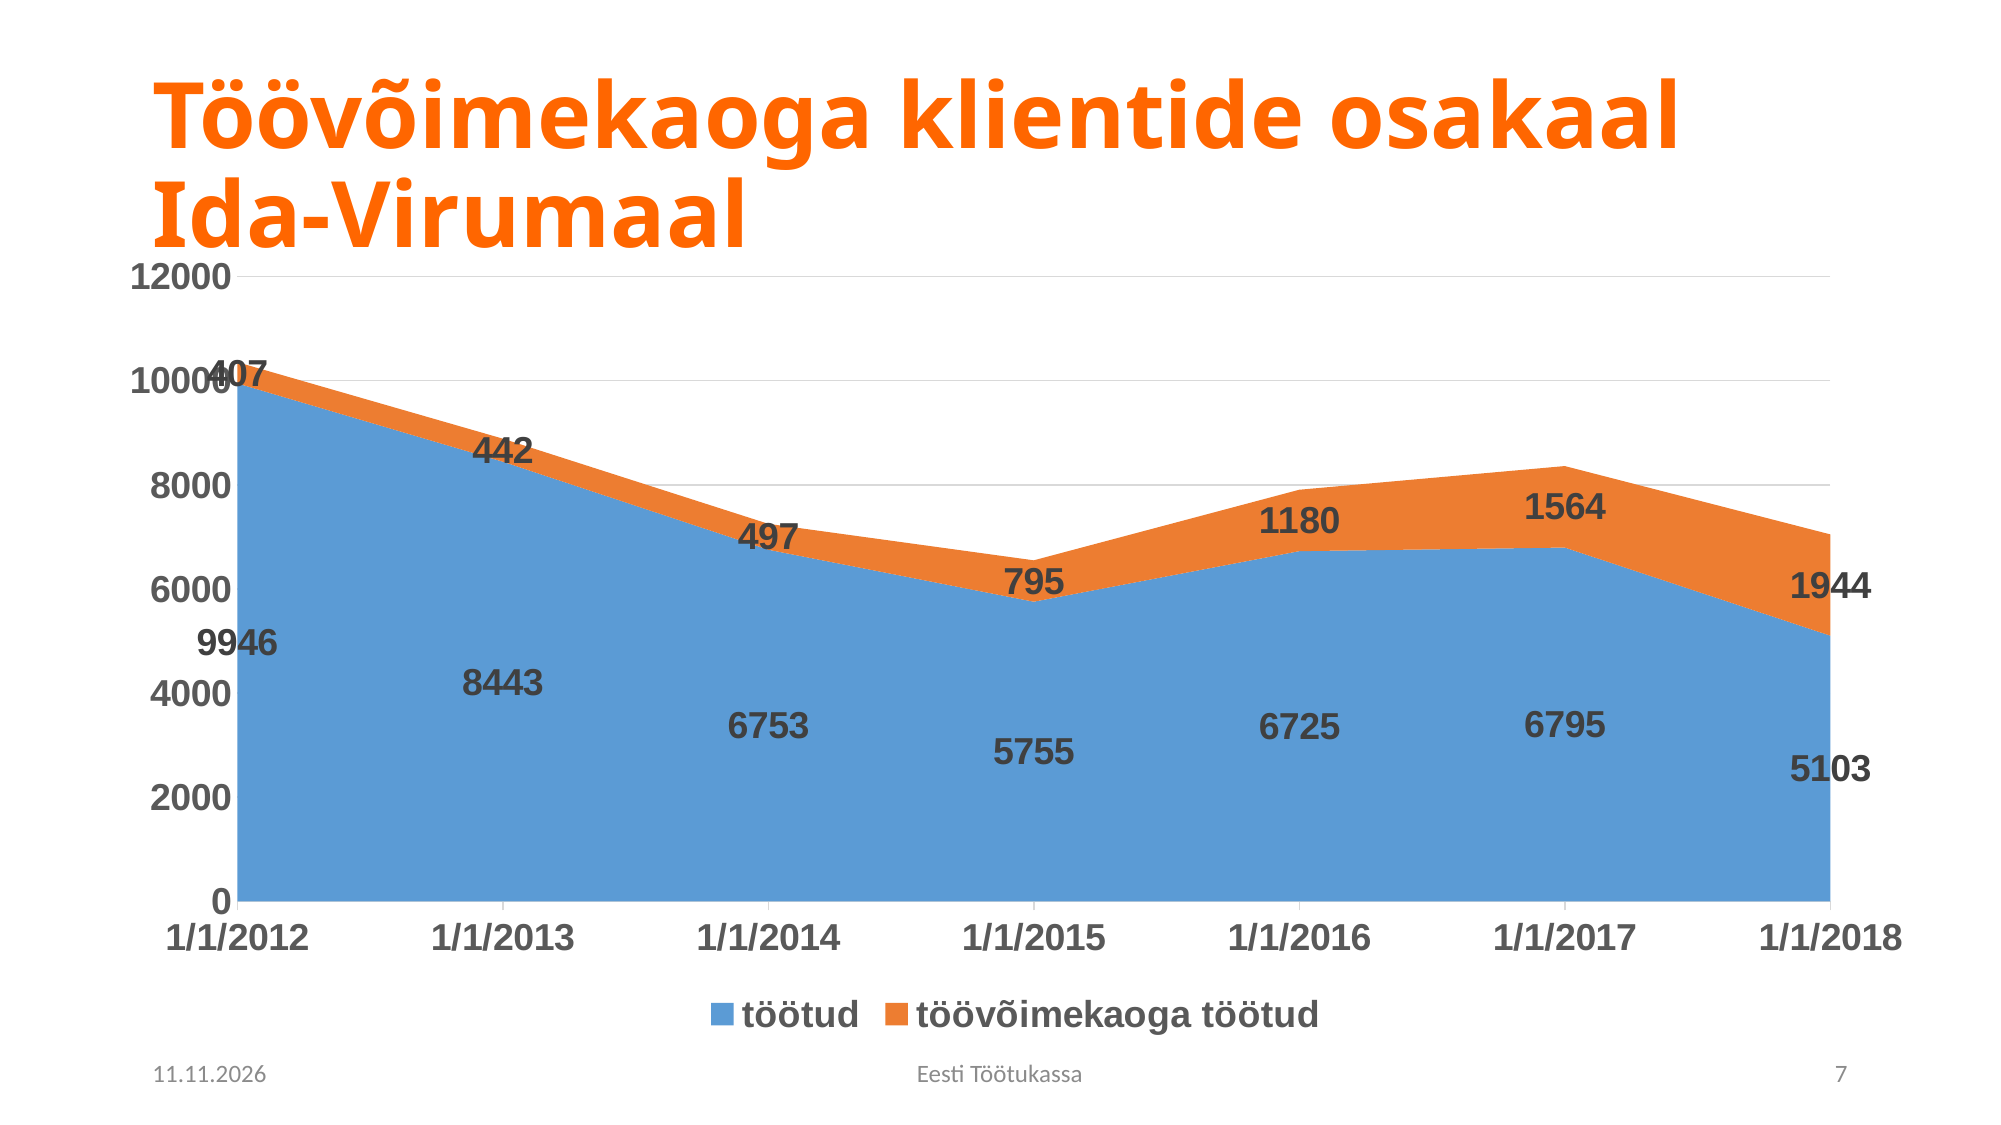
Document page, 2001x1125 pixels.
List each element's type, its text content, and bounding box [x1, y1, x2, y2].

title Töövõimekaoga klientide osakaal Ida-Virumaal [137, 59, 1863, 239]
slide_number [137, 1043, 588, 1103]
footer Eesti Töötukassa [662, 1043, 1338, 1103]
chart [92, 239, 1940, 1043]
slide_number 7 [1412, 1043, 1863, 1103]
